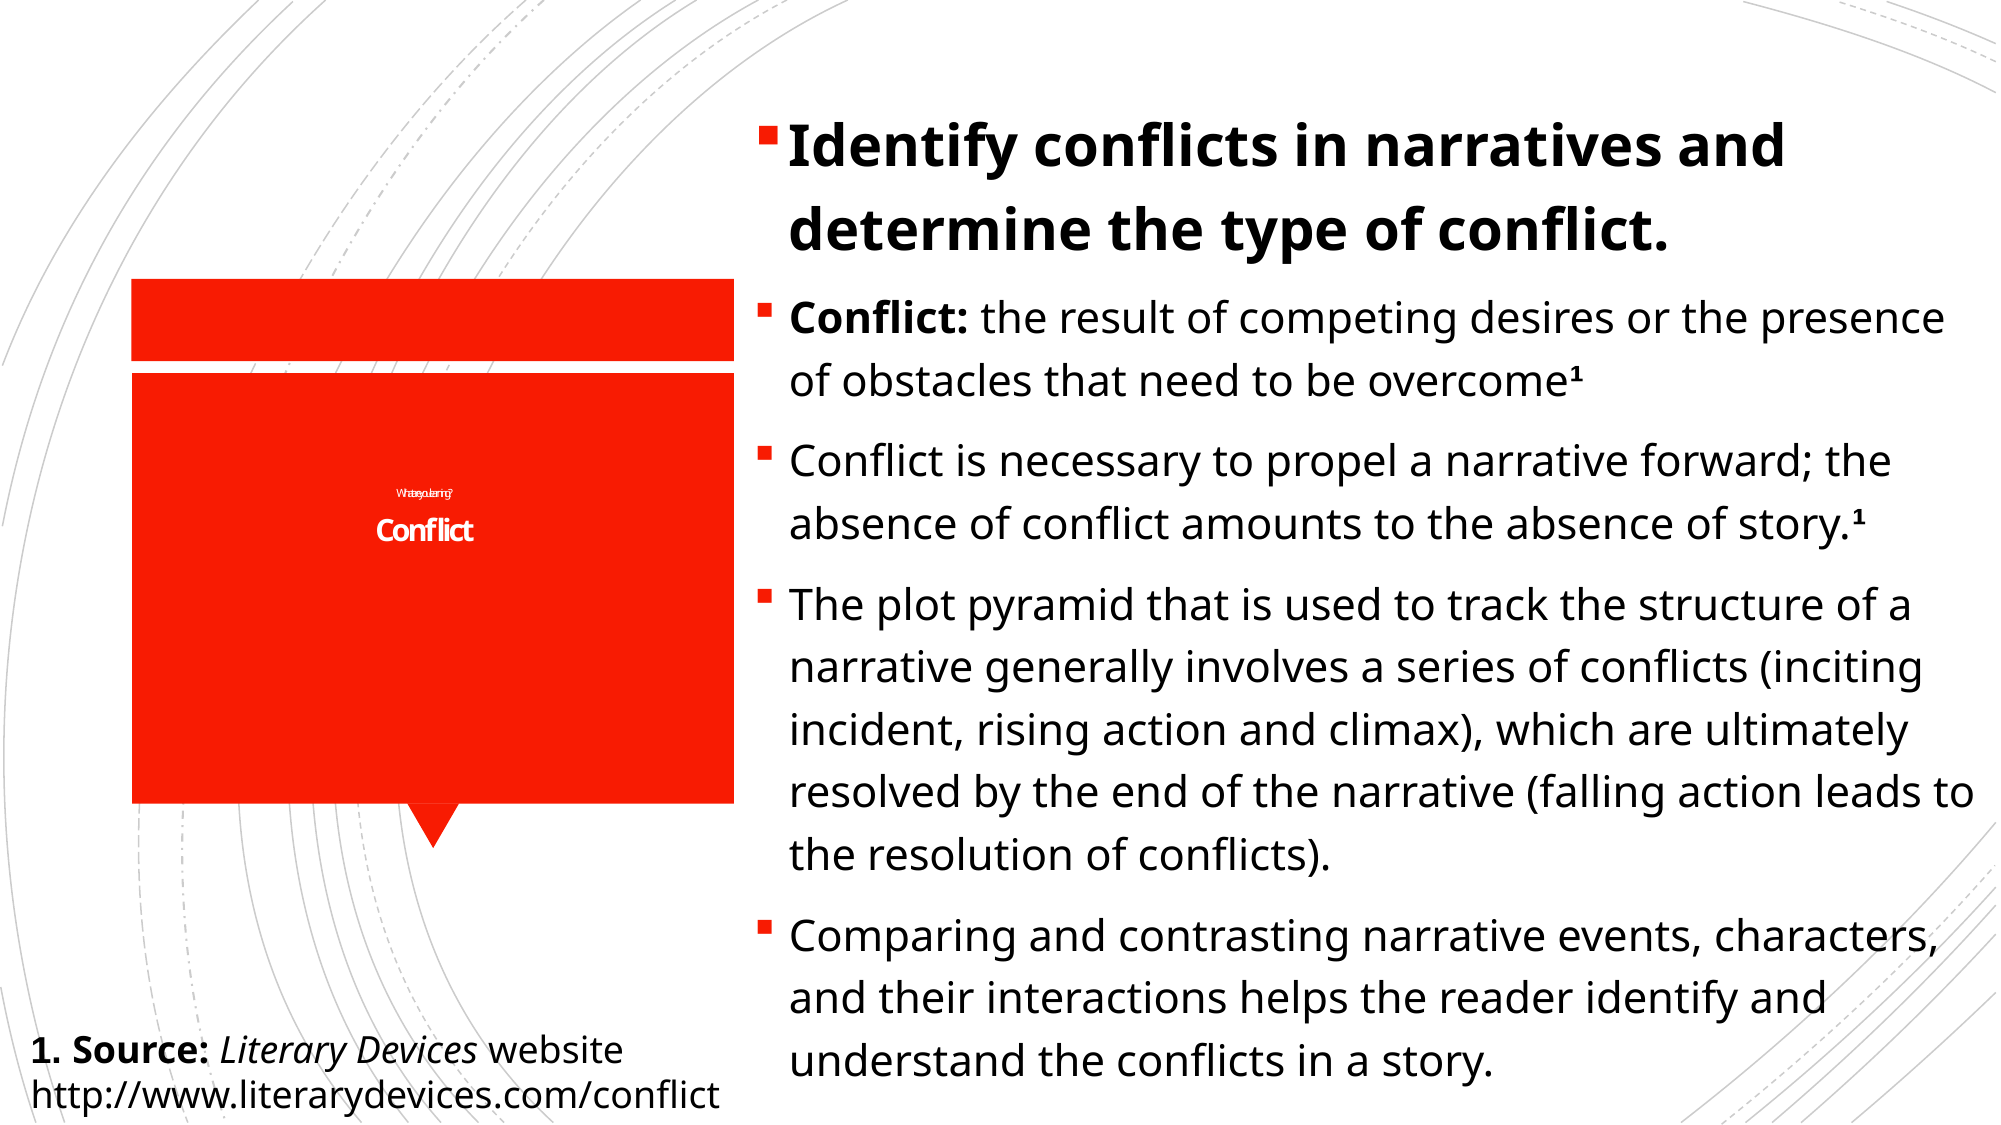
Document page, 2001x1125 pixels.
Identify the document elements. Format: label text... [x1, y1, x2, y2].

title What are you learning? Conflict [70, 448, 738, 609]
text_box 1. Source: Literary Devices website http://www.literarydevices.com/conflict [15, 1018, 755, 1124]
list Identify conflicts in narratives and determine the type of conflict. Conflict: the result of competing desires or the presence of obstacles that need to be overcome¹ Conflict is necessary to propel a narrative forward; the absence of conflict amounts to the absence of story.¹ The plot pyramid that is used to track the structure of a narrative generally involves a series of conflicts (inciting incident, rising action and climax), which are ultimately resolved by the end of the narrative (falling action leads to the resolution of conflicts). Comparing and contrasting narrative events, characters, and their interactions helps the reader identify and understand the conflicts in a story. [738, 81, 2000, 1098]
